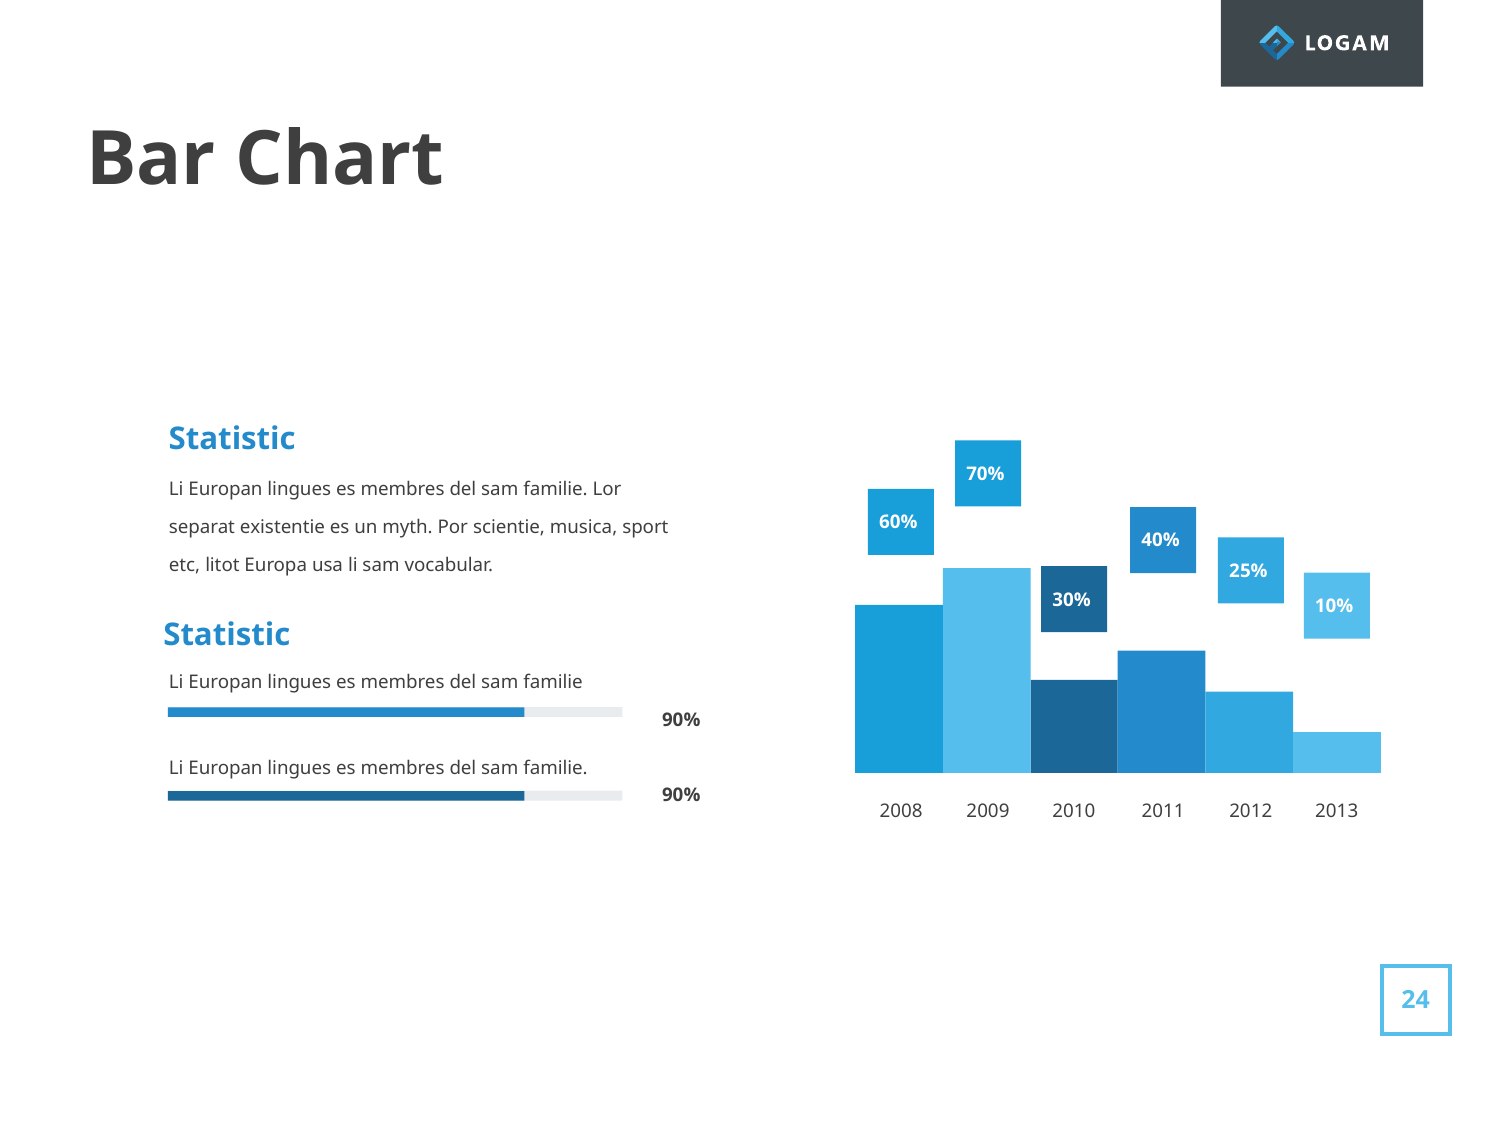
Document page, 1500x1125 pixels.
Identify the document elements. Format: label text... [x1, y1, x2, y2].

text_box [167, 706, 525, 718]
text_box 2008 [864, 791, 938, 829]
text_box Li Europan lingues es membres del sam familie [154, 647, 696, 700]
text_box 2011 [1126, 791, 1200, 829]
text_box 40% [1126, 520, 1195, 559]
text_box [954, 439, 1022, 507]
text_box [1040, 565, 1108, 633]
text_box [1303, 572, 1371, 640]
text_box [855, 604, 943, 773]
text_box 25% [1214, 551, 1283, 589]
text_box [525, 706, 623, 718]
list Bar Chart [71, 102, 1021, 219]
text_box 2012 [1214, 791, 1288, 829]
text_box [1205, 691, 1294, 773]
text_box [167, 790, 525, 802]
text_box 10% [1300, 586, 1369, 624]
text_box Statistic [157, 414, 471, 459]
text_box [1217, 536, 1285, 604]
text_box 60% [864, 502, 933, 540]
text_box [942, 568, 1031, 773]
text_box [525, 790, 623, 802]
text_box Statistic [152, 610, 466, 655]
text_box Li Europan lingues es membres del sam familie. Lor separat existentie es un myth. Por scientie, musica, sport etc, litot Europa usa li sam vocabular. [154, 453, 696, 583]
text_box [1117, 650, 1206, 773]
text_box 90% [645, 684, 718, 738]
text_box 2013 [1300, 791, 1374, 829]
text_box Li Europan lingues es membres del sam familie. [154, 732, 696, 786]
text_box 70% [951, 454, 1020, 492]
text_box [1129, 506, 1197, 574]
text_box 2009 [951, 791, 1025, 829]
text_box 2010 [1037, 791, 1111, 829]
text_box [1293, 732, 1381, 773]
text_box 30% [1037, 579, 1106, 618]
text_box [1031, 679, 1117, 773]
text_box [867, 488, 935, 556]
text_box 90% [645, 759, 718, 813]
